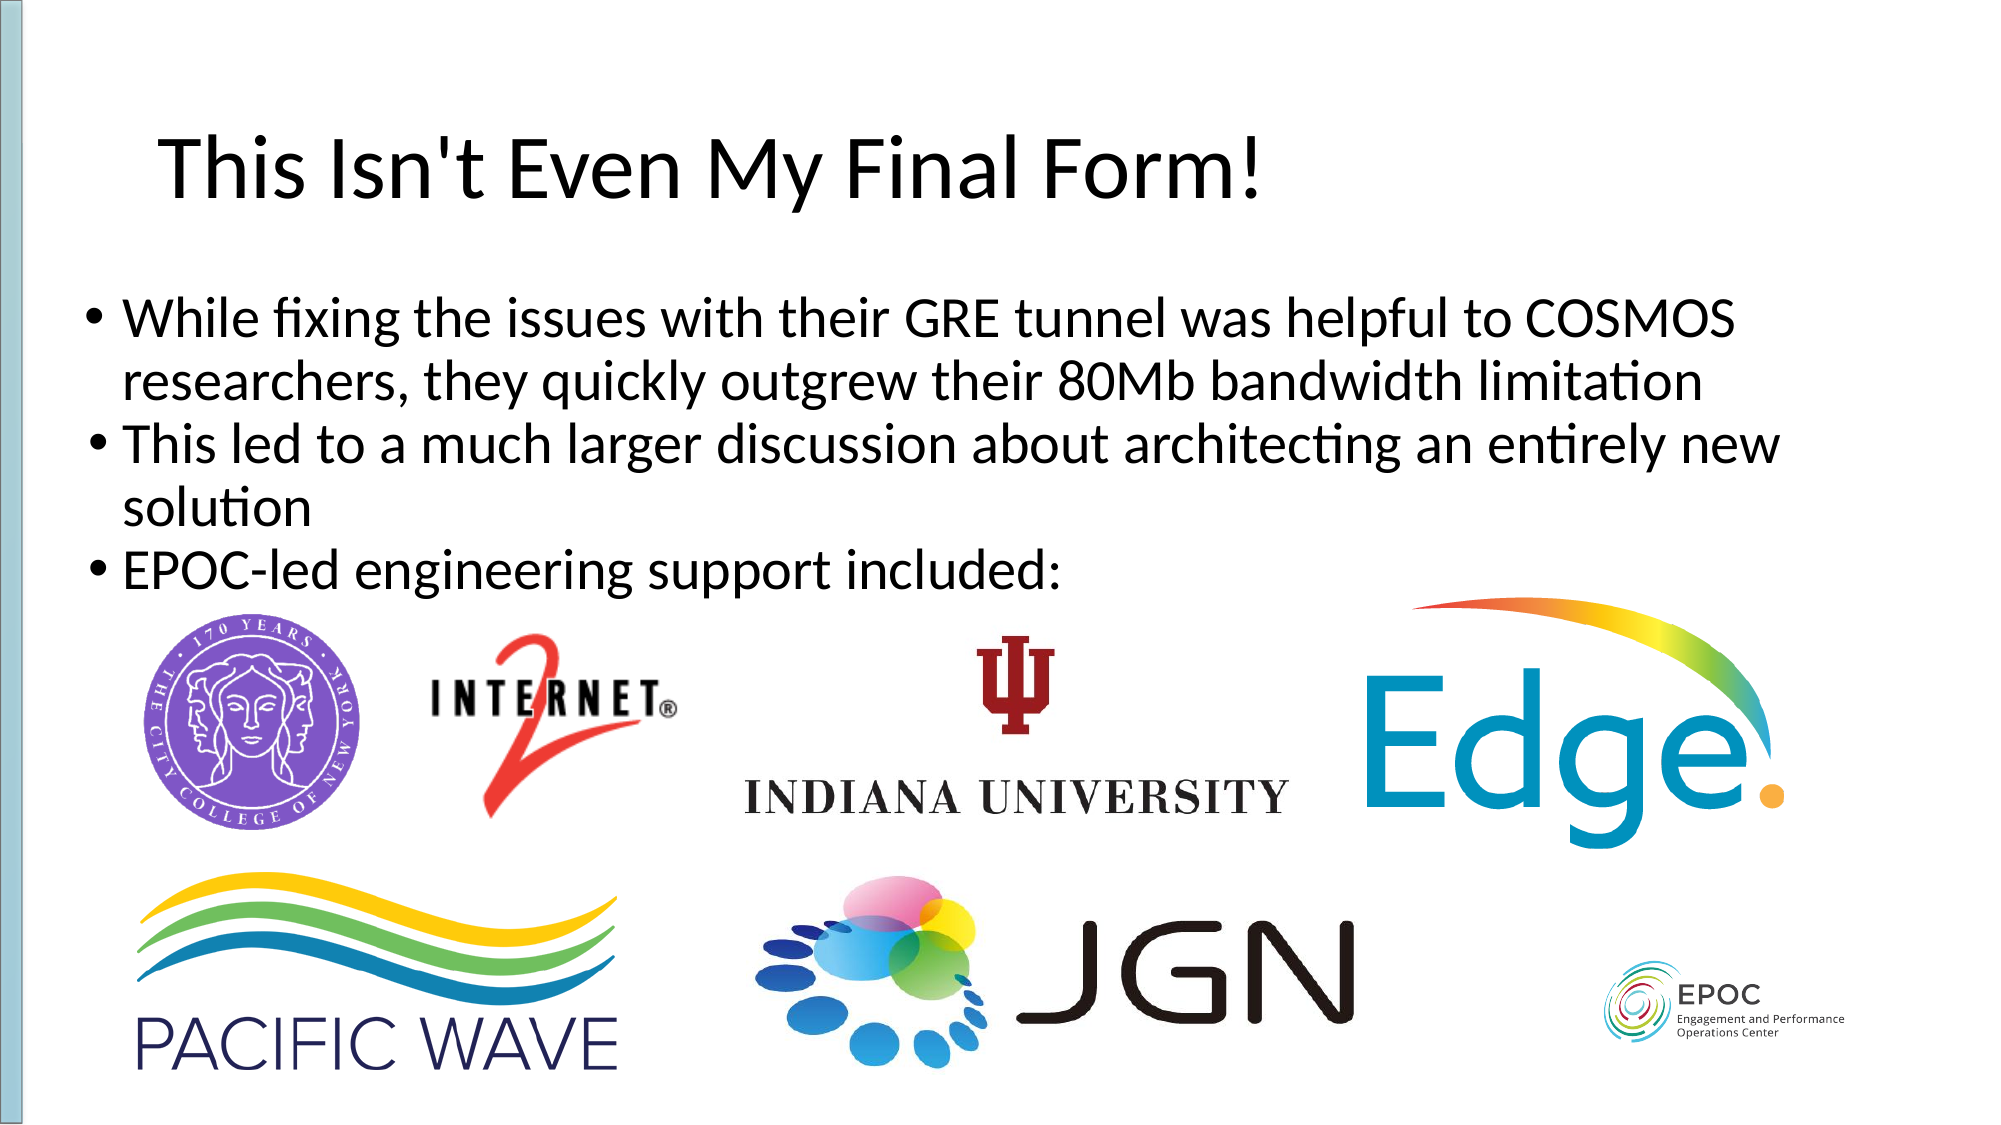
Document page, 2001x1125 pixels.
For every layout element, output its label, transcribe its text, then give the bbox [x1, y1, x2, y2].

picture [736, 619, 1296, 827]
title This Isn't Even My Final Form! [137, 59, 1471, 277]
picture [1576, 731, 1626, 792]
picture [1586, 944, 1863, 1072]
picture [1367, 597, 1784, 849]
picture [137, 607, 369, 839]
picture [745, 867, 1368, 1075]
picture [137, 872, 618, 1071]
list While fixing the issues with their GRE tunnel was helpful to COSMOS researchers, they quickly outgrew their 80Mb bandwidth limitation This led to a much larger discussion about architecting an entirely new solution EPOC-led engineering support included: [64, 277, 1930, 944]
picture [417, 613, 688, 832]
